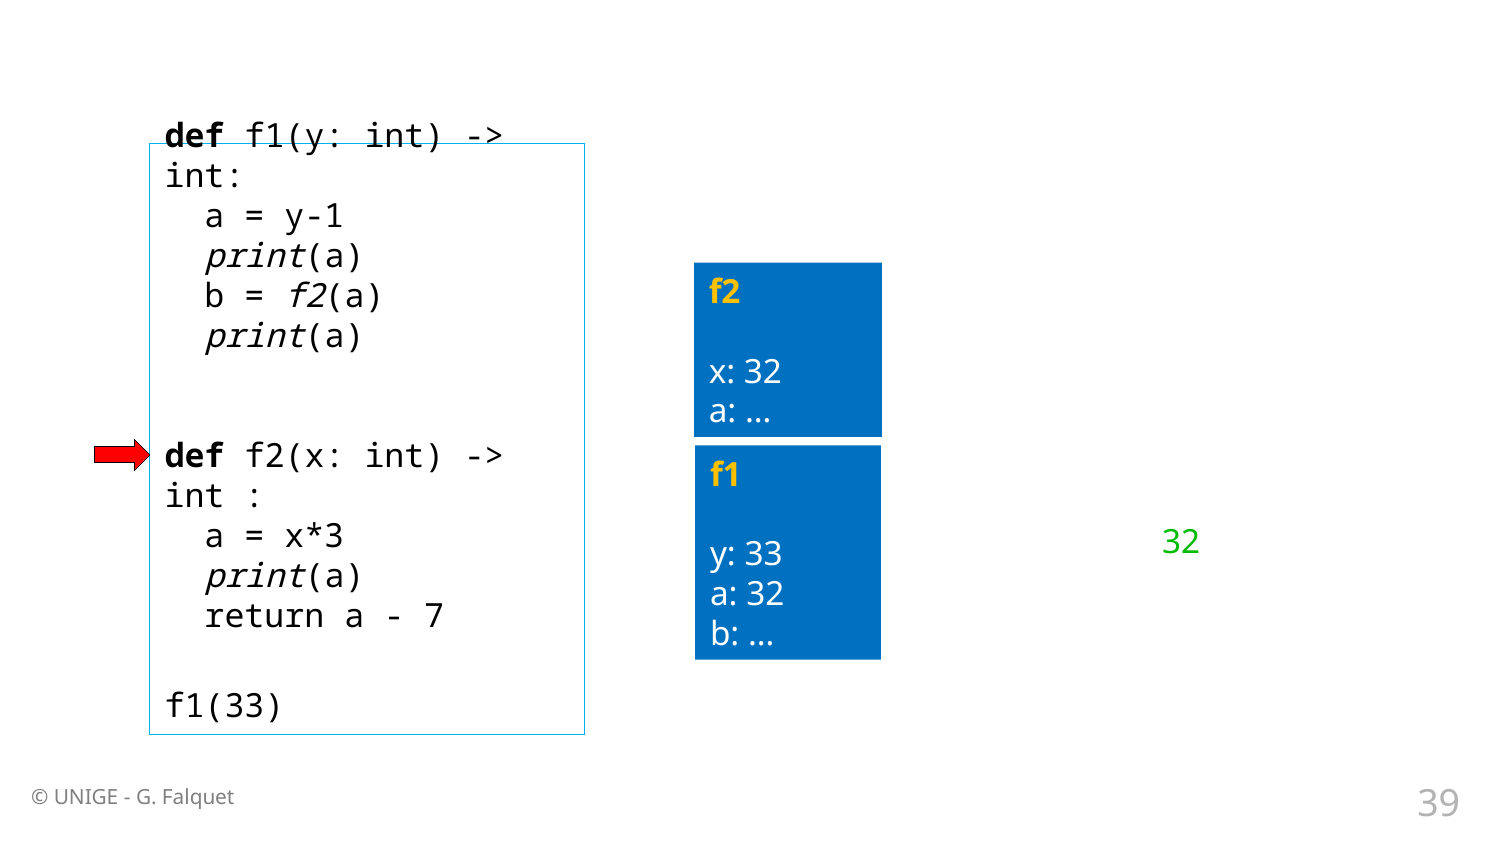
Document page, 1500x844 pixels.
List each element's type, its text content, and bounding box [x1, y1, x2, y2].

text_box f2 x: 32 a: … [694, 262, 882, 437]
slide_number © UNIGE - G. Falquet [15, 775, 425, 824]
text_box 32 [1147, 512, 1215, 648]
text_box f1 y: 33 a: 32 b: … [695, 445, 881, 660]
list def f1(y: int) -> int: a = y-1 print(a) b = f2(a) print(a) def f2(x: int) -> int : a = x*3 print(a) return a - 7 f1(33) [149, 143, 585, 735]
slide_number 39 [1162, 771, 1476, 828]
text_box [94, 439, 150, 471]
